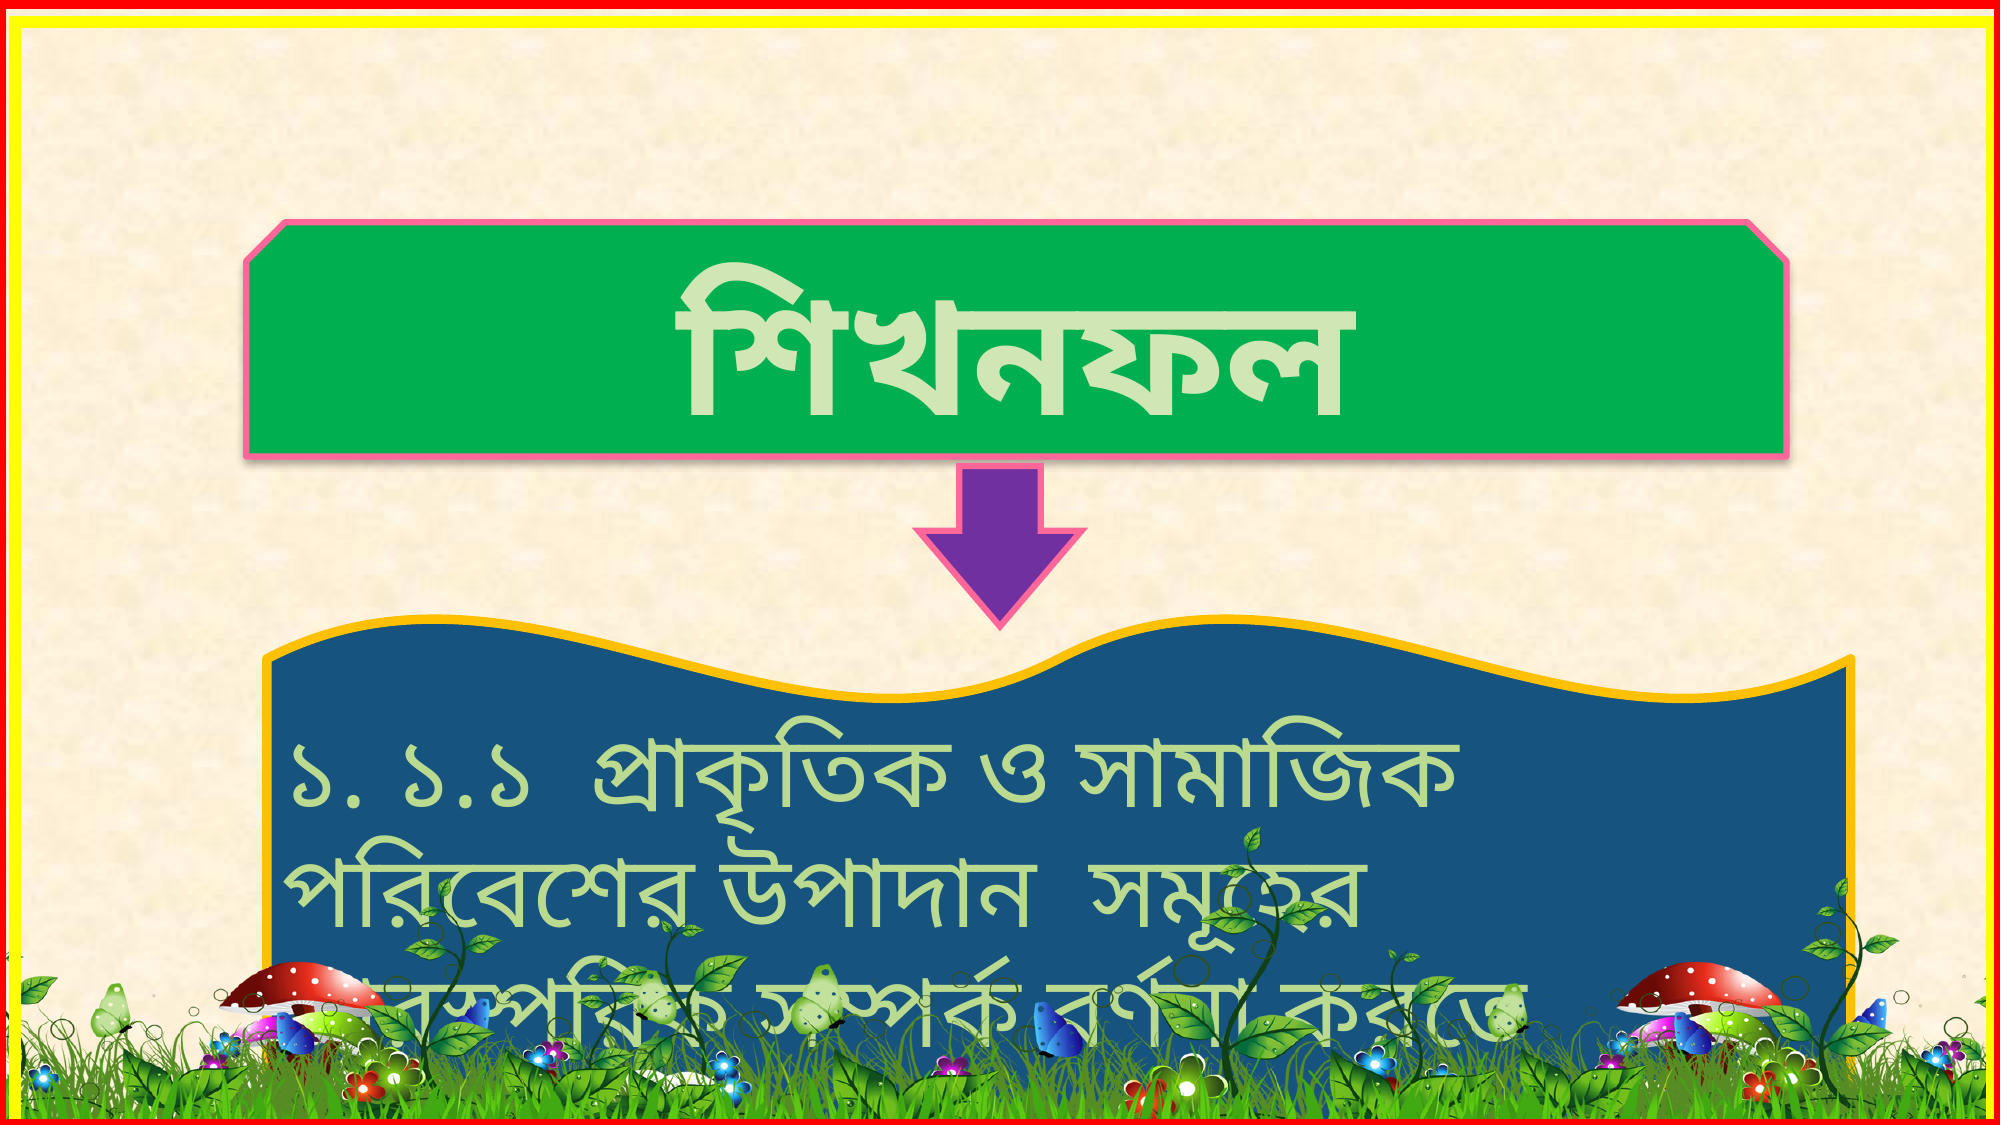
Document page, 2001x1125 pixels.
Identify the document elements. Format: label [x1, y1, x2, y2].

text_box [0, 1, 2000, 816]
picture [0, 0, 2001, 1125]
